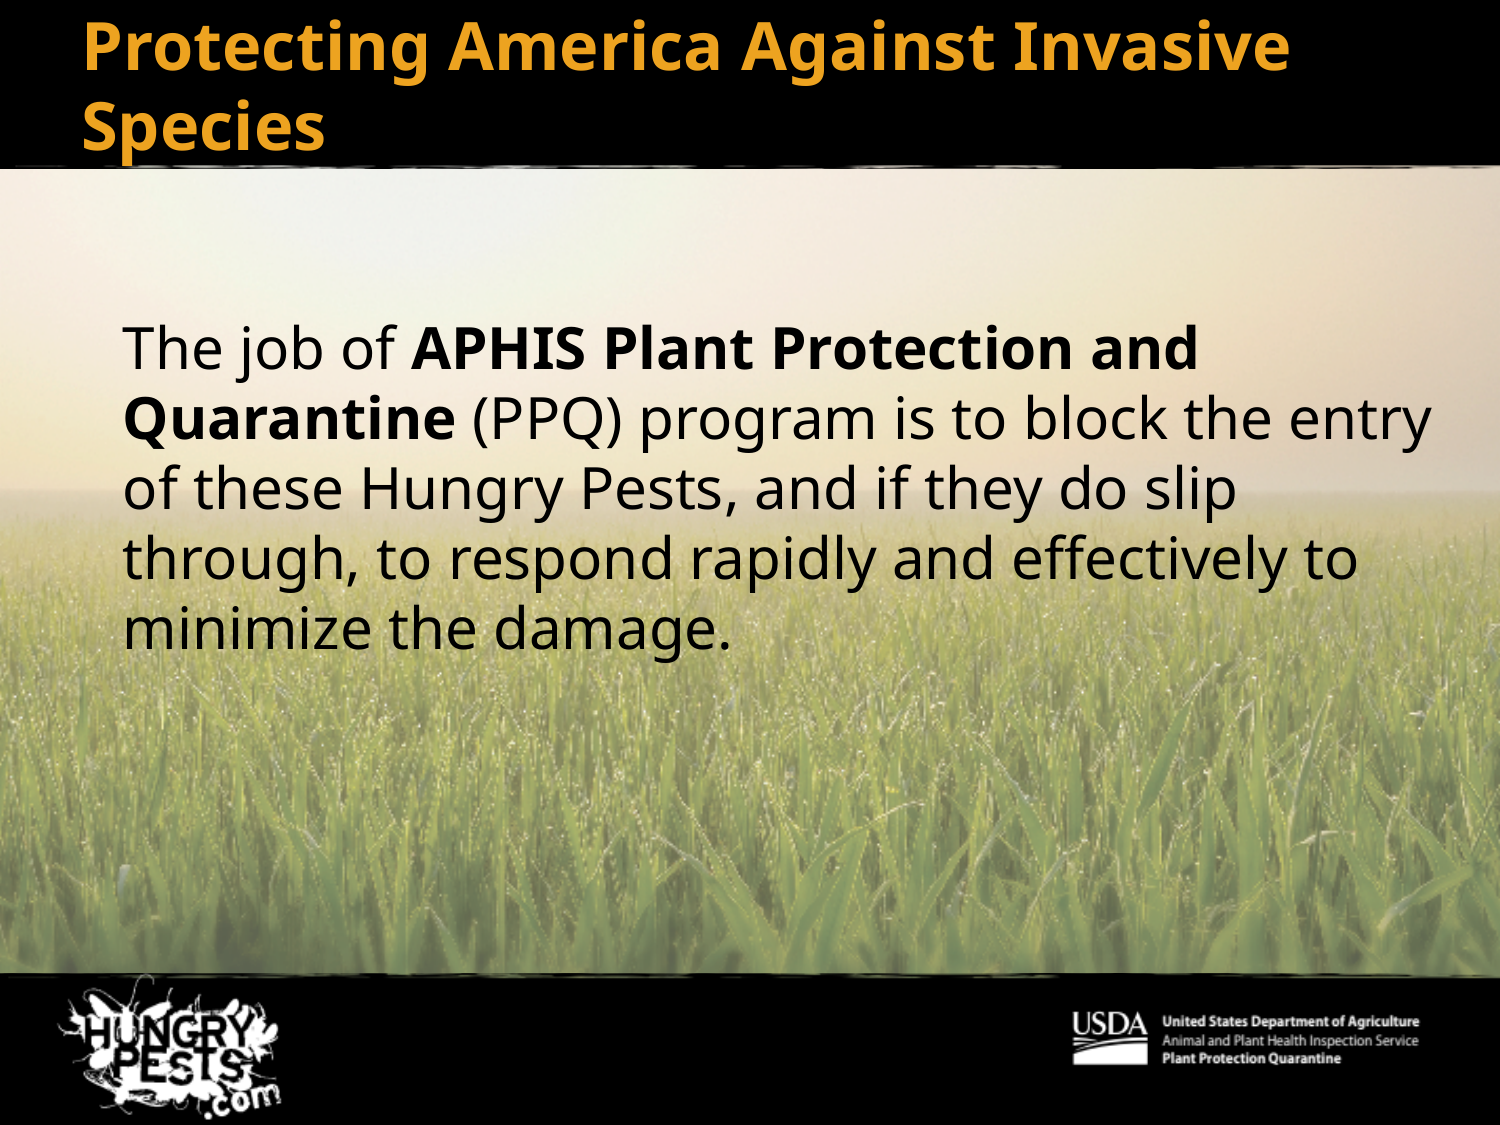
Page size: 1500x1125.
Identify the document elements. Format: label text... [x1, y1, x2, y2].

picture [0, 0, 1500, 169]
picture [0, 972, 1500, 1125]
text_box The job of APHIS Plant Protection and Quarantine (PPQ) program is to block the entry of these Hungry Pests, and if they do slip through, to respond rapidly and effectively to minimize the damage. [108, 303, 1459, 669]
